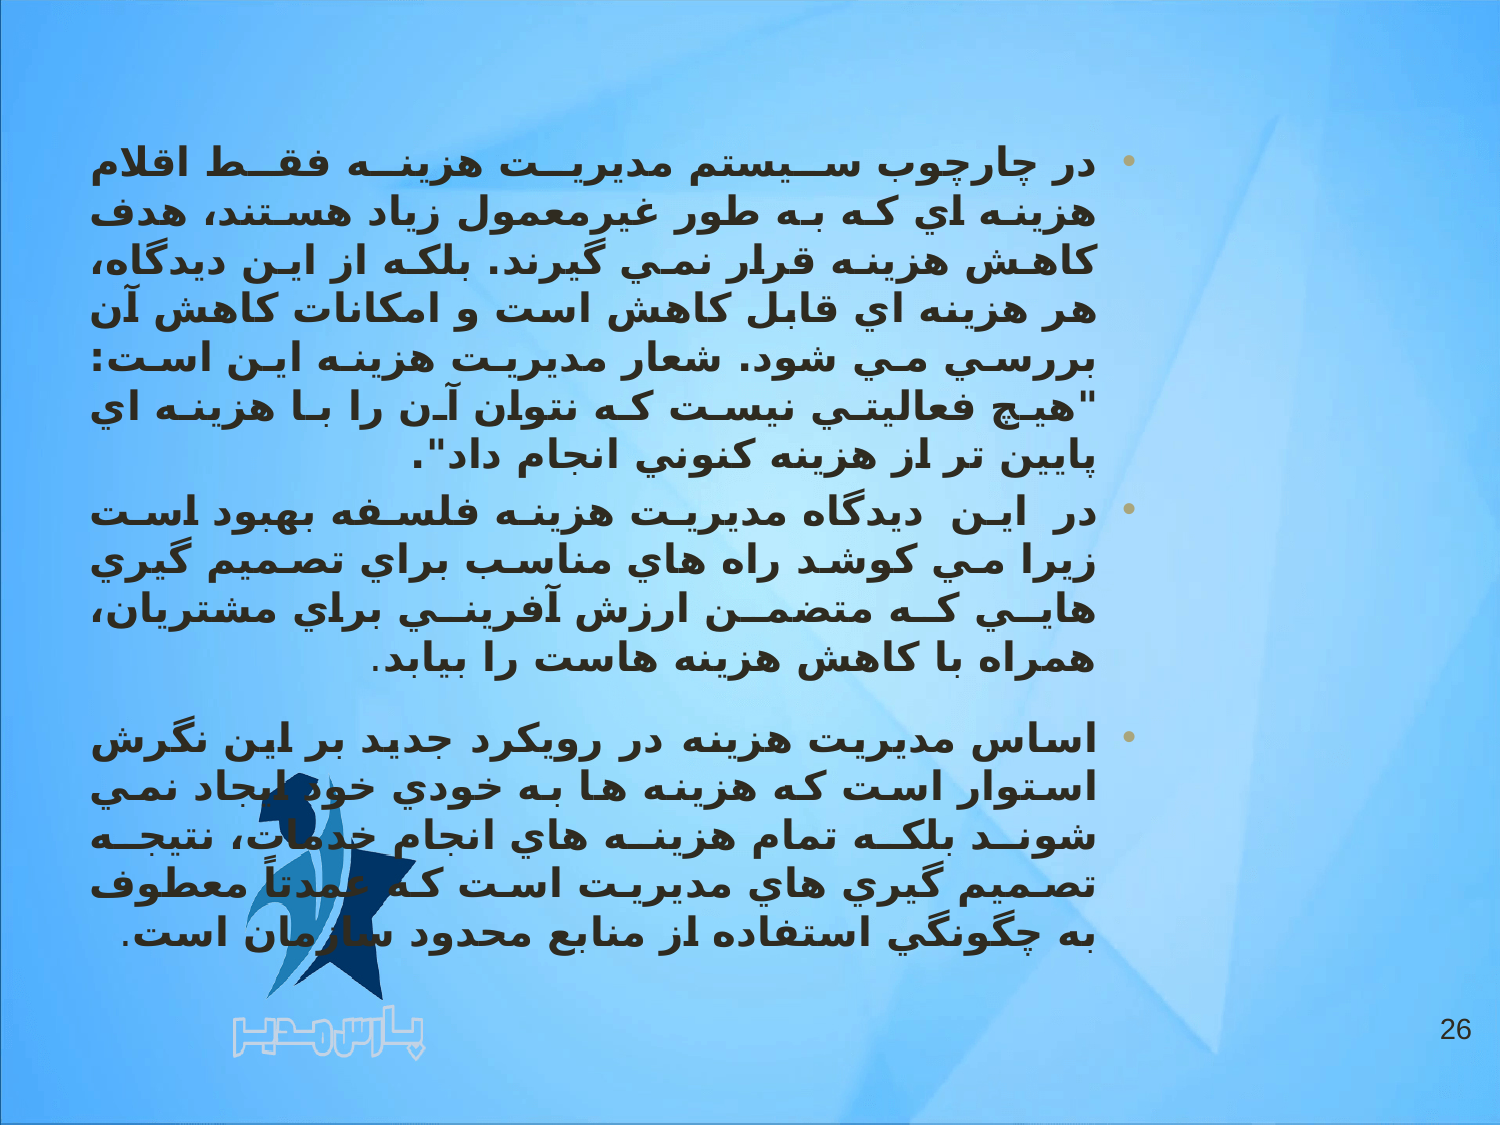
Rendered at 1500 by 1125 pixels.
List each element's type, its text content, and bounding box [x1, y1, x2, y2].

slide_number 26 [1425, 1002, 1500, 1063]
list در چارچوب سيستم مديريت هزينه فقط اقلام هزينه اي که به طور غيرمعمول زياد هستند، هدف کاهش هزينه قرار نمي گيرند. بلکه از اين ديدگاه، هر هزينه اي قابل کاهش است و امکانات کاهش آن بررسي مي شود. شعار مديريت هزينه اين است: "هيچ فعاليتي نيست که نتوان آن را با هزينه اي پايين تر از هزينه کنوني انجام داد". در اين ديدگاه مديريت هزينه فلسفه بهبود است زيرا مي كوشد راه هاي مناسب براي تصميم گيري هايي كه متضمن ارزش آفريني براي مشتريان، همراه با كاهش هزينه هاست را بيابد. اساس مديريت هزينه در رويكرد جديد بر اين نگرش استوار است كه هزينه ها به خودي خود ايجاد نمي شوند بلكه تمام هزينه هاي انجام خدمات، نتيجه تصميم گيري هاي مديريت است كه عمدتاً معطوف به چگونگي استفاده از منابع محدود سازمان است. [75, 128, 1149, 1005]
picture [0, 0, 1500, 1125]
